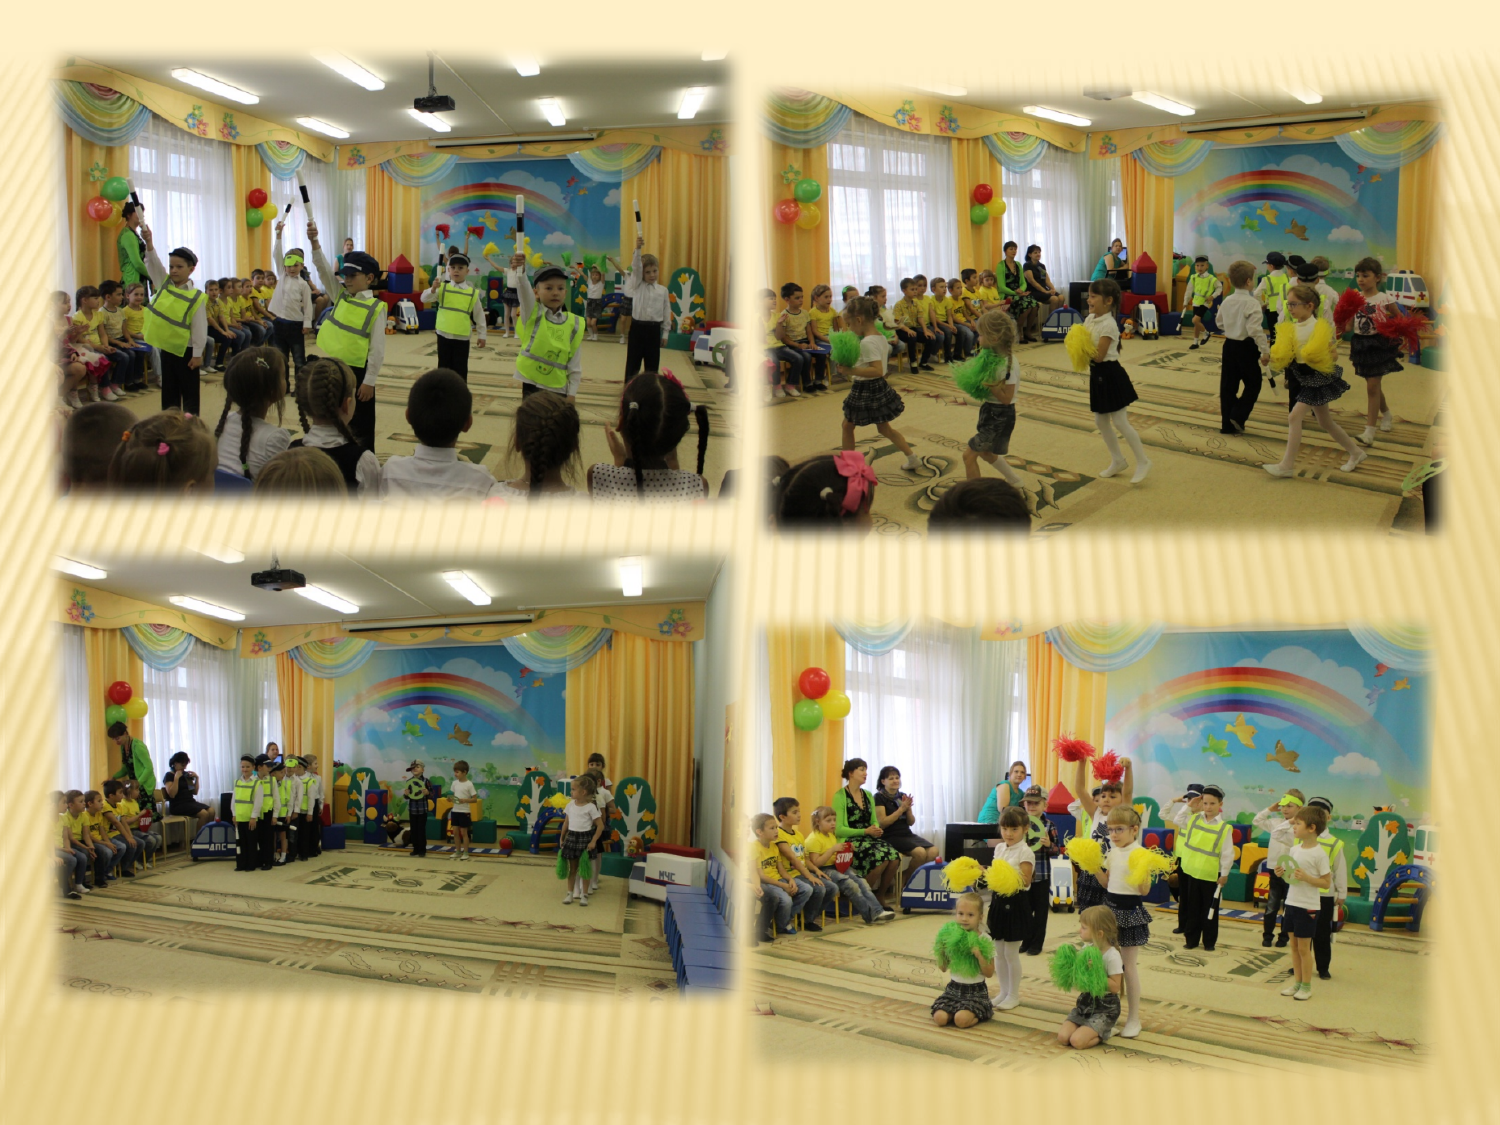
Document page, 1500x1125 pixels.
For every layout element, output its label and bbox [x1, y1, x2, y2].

picture [749, 77, 1457, 550]
picture [40, 538, 1445, 1081]
picture [40, 42, 748, 514]
